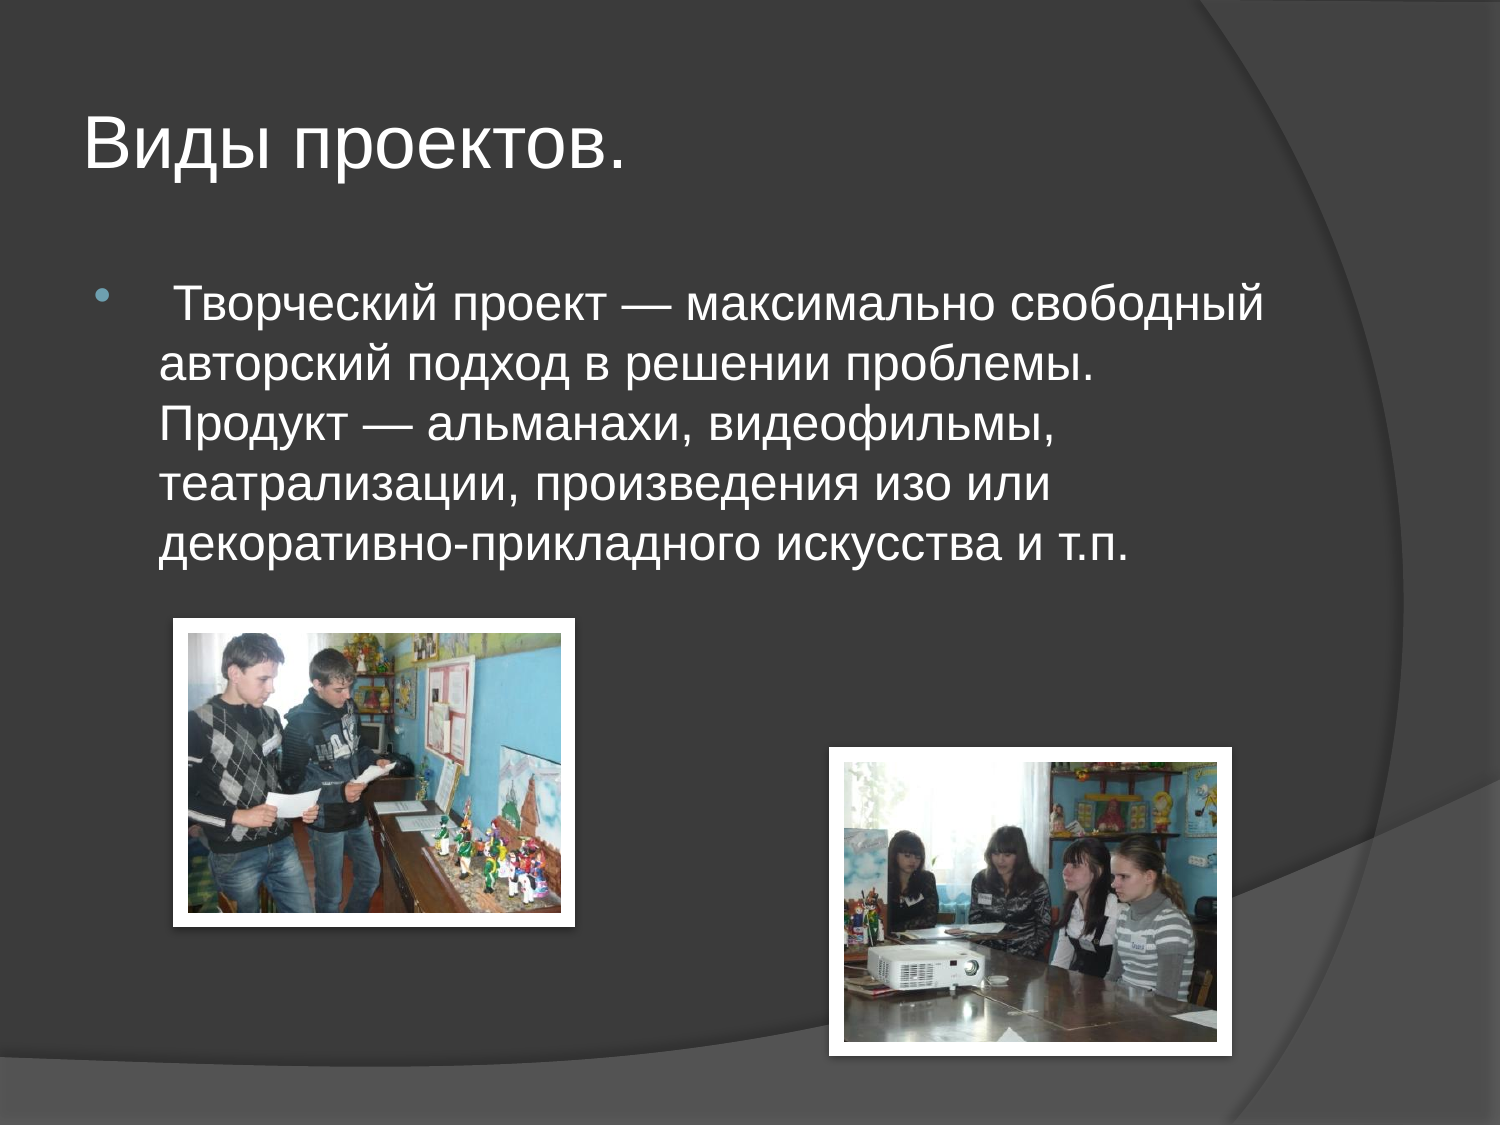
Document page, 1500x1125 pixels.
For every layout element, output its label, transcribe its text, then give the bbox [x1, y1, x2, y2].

picture [187, 632, 561, 914]
title Виды проектов. [75, 45, 1300, 233]
picture [843, 761, 1218, 1042]
list Творческий проект — максимально свободный авторский подход в решении проблемы. Продукт — альманахи, видеофильмы, театрализации, произведения изо или декоративно-прикладного искусства и т.п. [75, 262, 1300, 1005]
